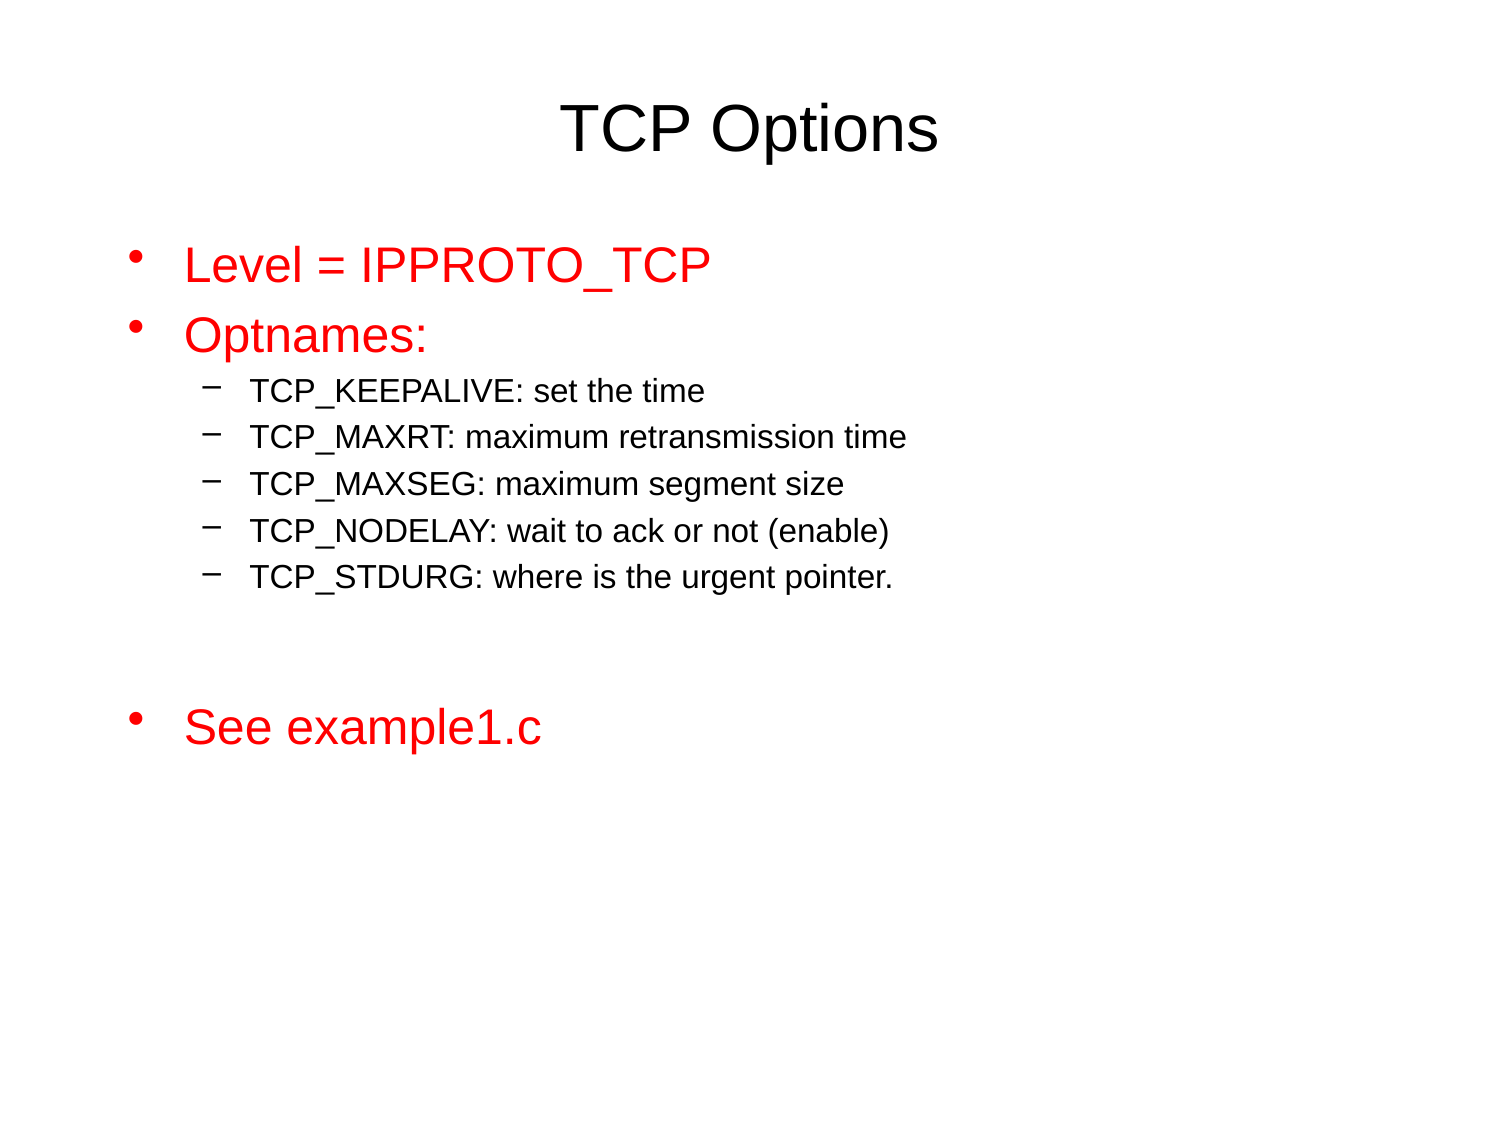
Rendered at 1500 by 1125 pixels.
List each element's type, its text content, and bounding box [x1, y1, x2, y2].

list Level = IPPROTO_TCP Optnames: TCP_KEEPALIVE: set the time TCP_MAXRT: maximum retransmission time TCP_MAXSEG: maximum segment size TCP_NODELAY: wait to ack or not (enable) TCP_STDURG: where is the urgent pointer. See example1.c [112, 224, 1388, 1000]
title TCP Options [112, 62, 1388, 188]
